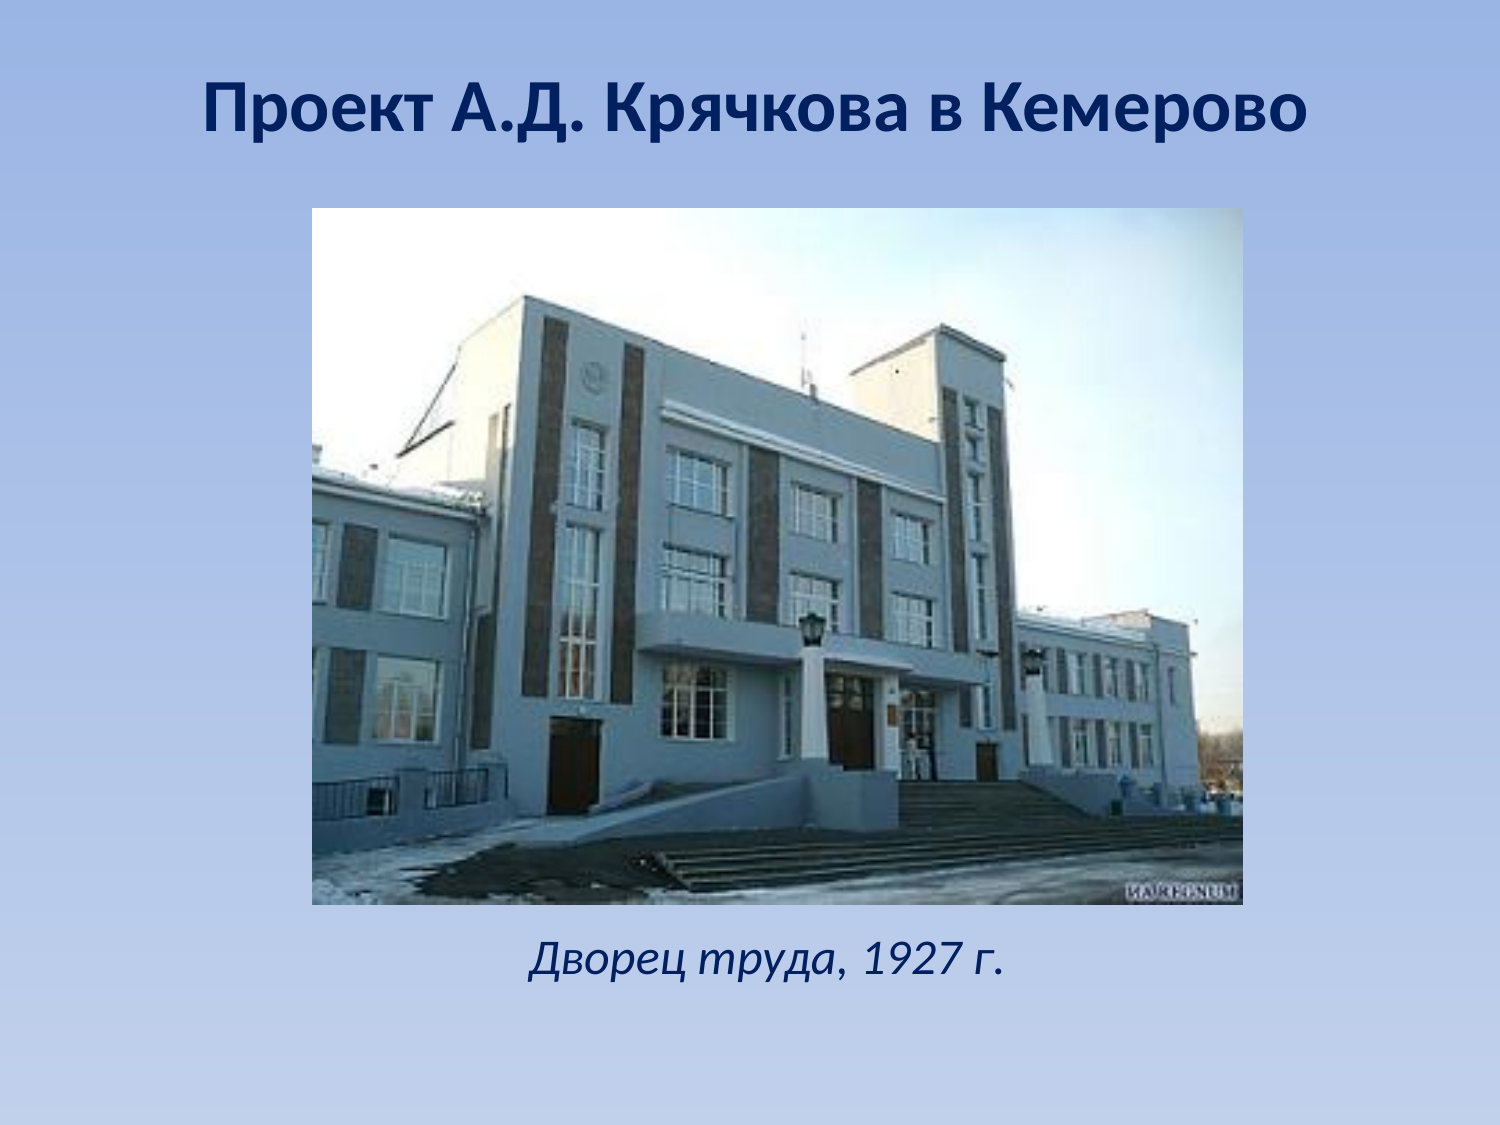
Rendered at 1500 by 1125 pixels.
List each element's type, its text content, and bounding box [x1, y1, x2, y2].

text_box Дворец труда, 1927 г. [513, 916, 1128, 992]
picture [312, 207, 1243, 906]
text_box Проект А.Д. Крячкова в Кемерово [29, 7, 1483, 195]
